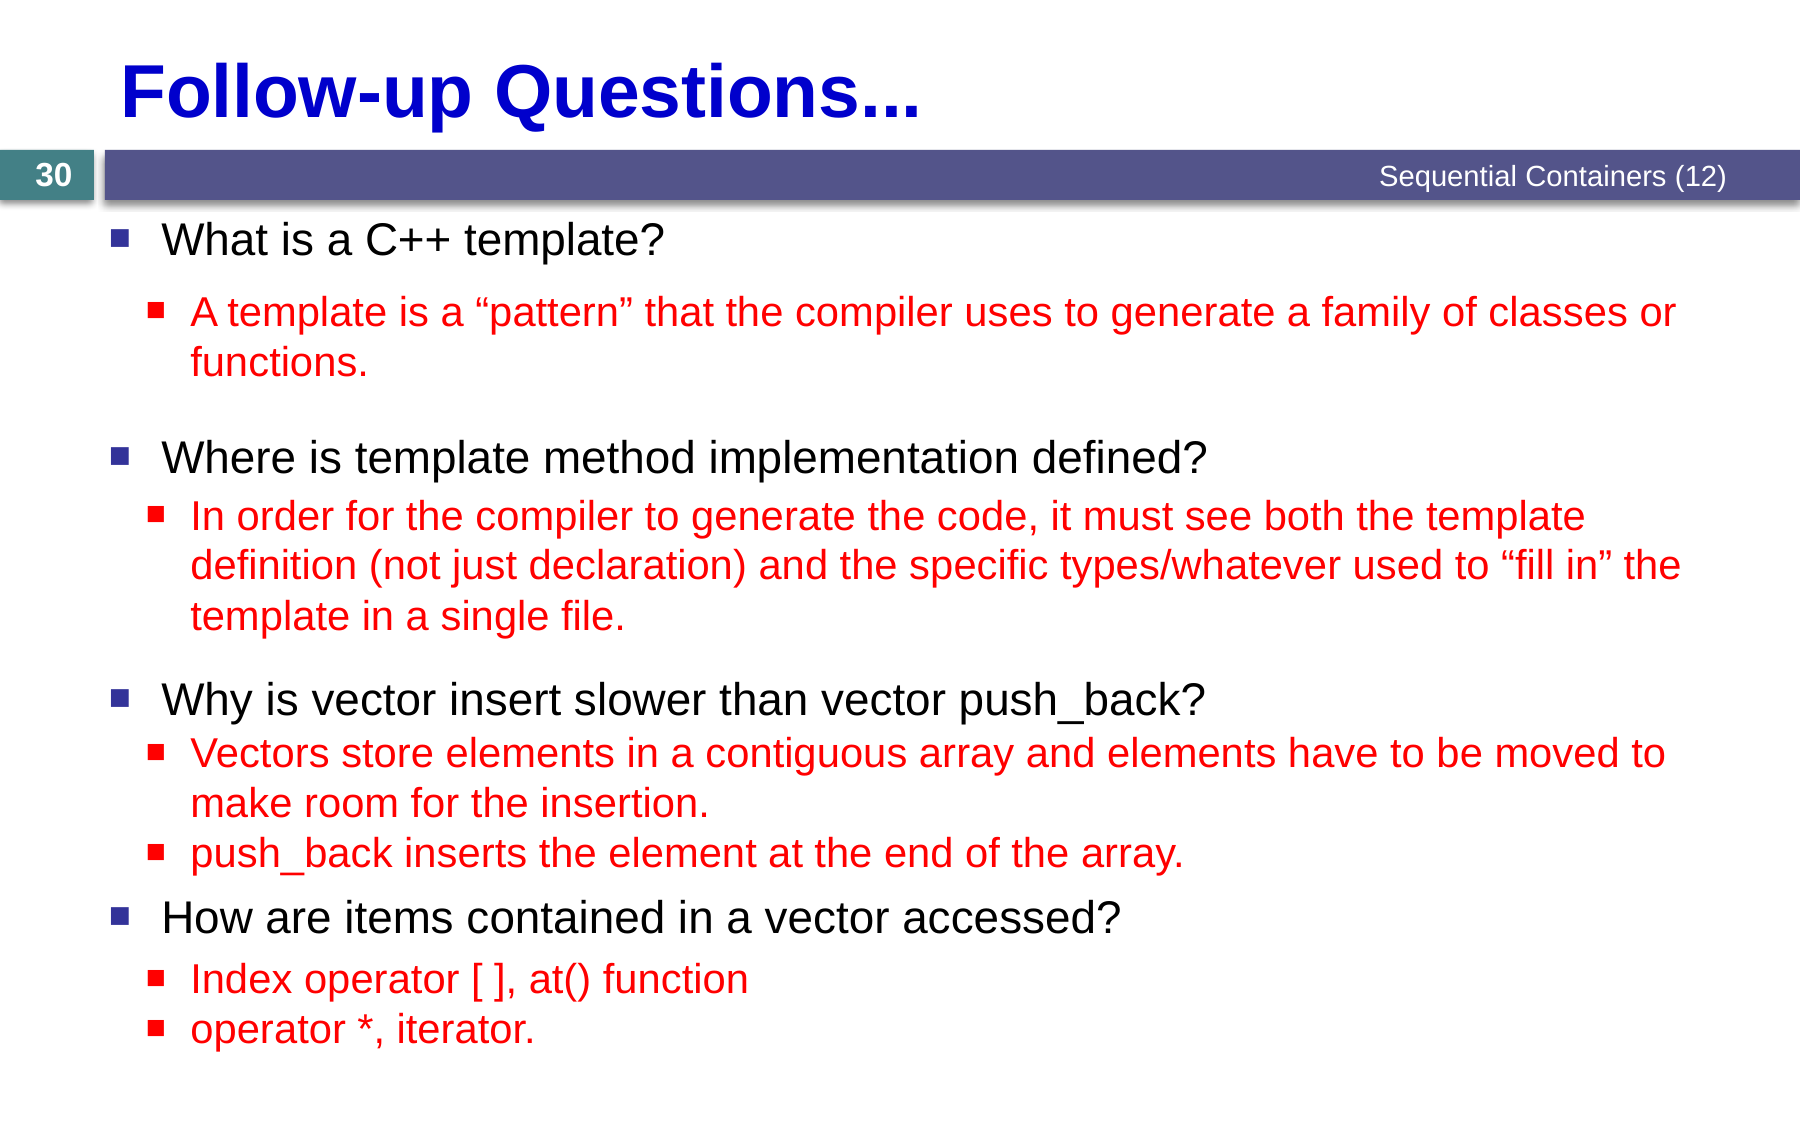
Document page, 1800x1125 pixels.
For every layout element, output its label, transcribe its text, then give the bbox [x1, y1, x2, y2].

text_box In order for the compiler to generate the code, it must see both the template definition (not just declaration) and the specific types/whatever used to “fill in” the template in a single file. [70, 480, 1707, 657]
text_box Vectors store elements in a contiguous array and elements have to be moved to make room for the insertion. push_back inserts the element at the end of the array. [70, 718, 1707, 895]
text_box Index operator [ ], at() function operator *, iterator. [70, 944, 1707, 1121]
footer Sequential Containers (12) [675, 149, 1743, 202]
title Follow-up Questions... [105, 27, 1743, 149]
slide_number 30 [0, 150, 108, 196]
list What is a C++ template? Where is template method implementation defined? Why is vector insert slower than vector push_back? How are items contained in a vector accessed? [93, 202, 1743, 1082]
text_box A template is a “pattern” that the compiler uses to generate a family of classes or functions. [70, 276, 1707, 380]
